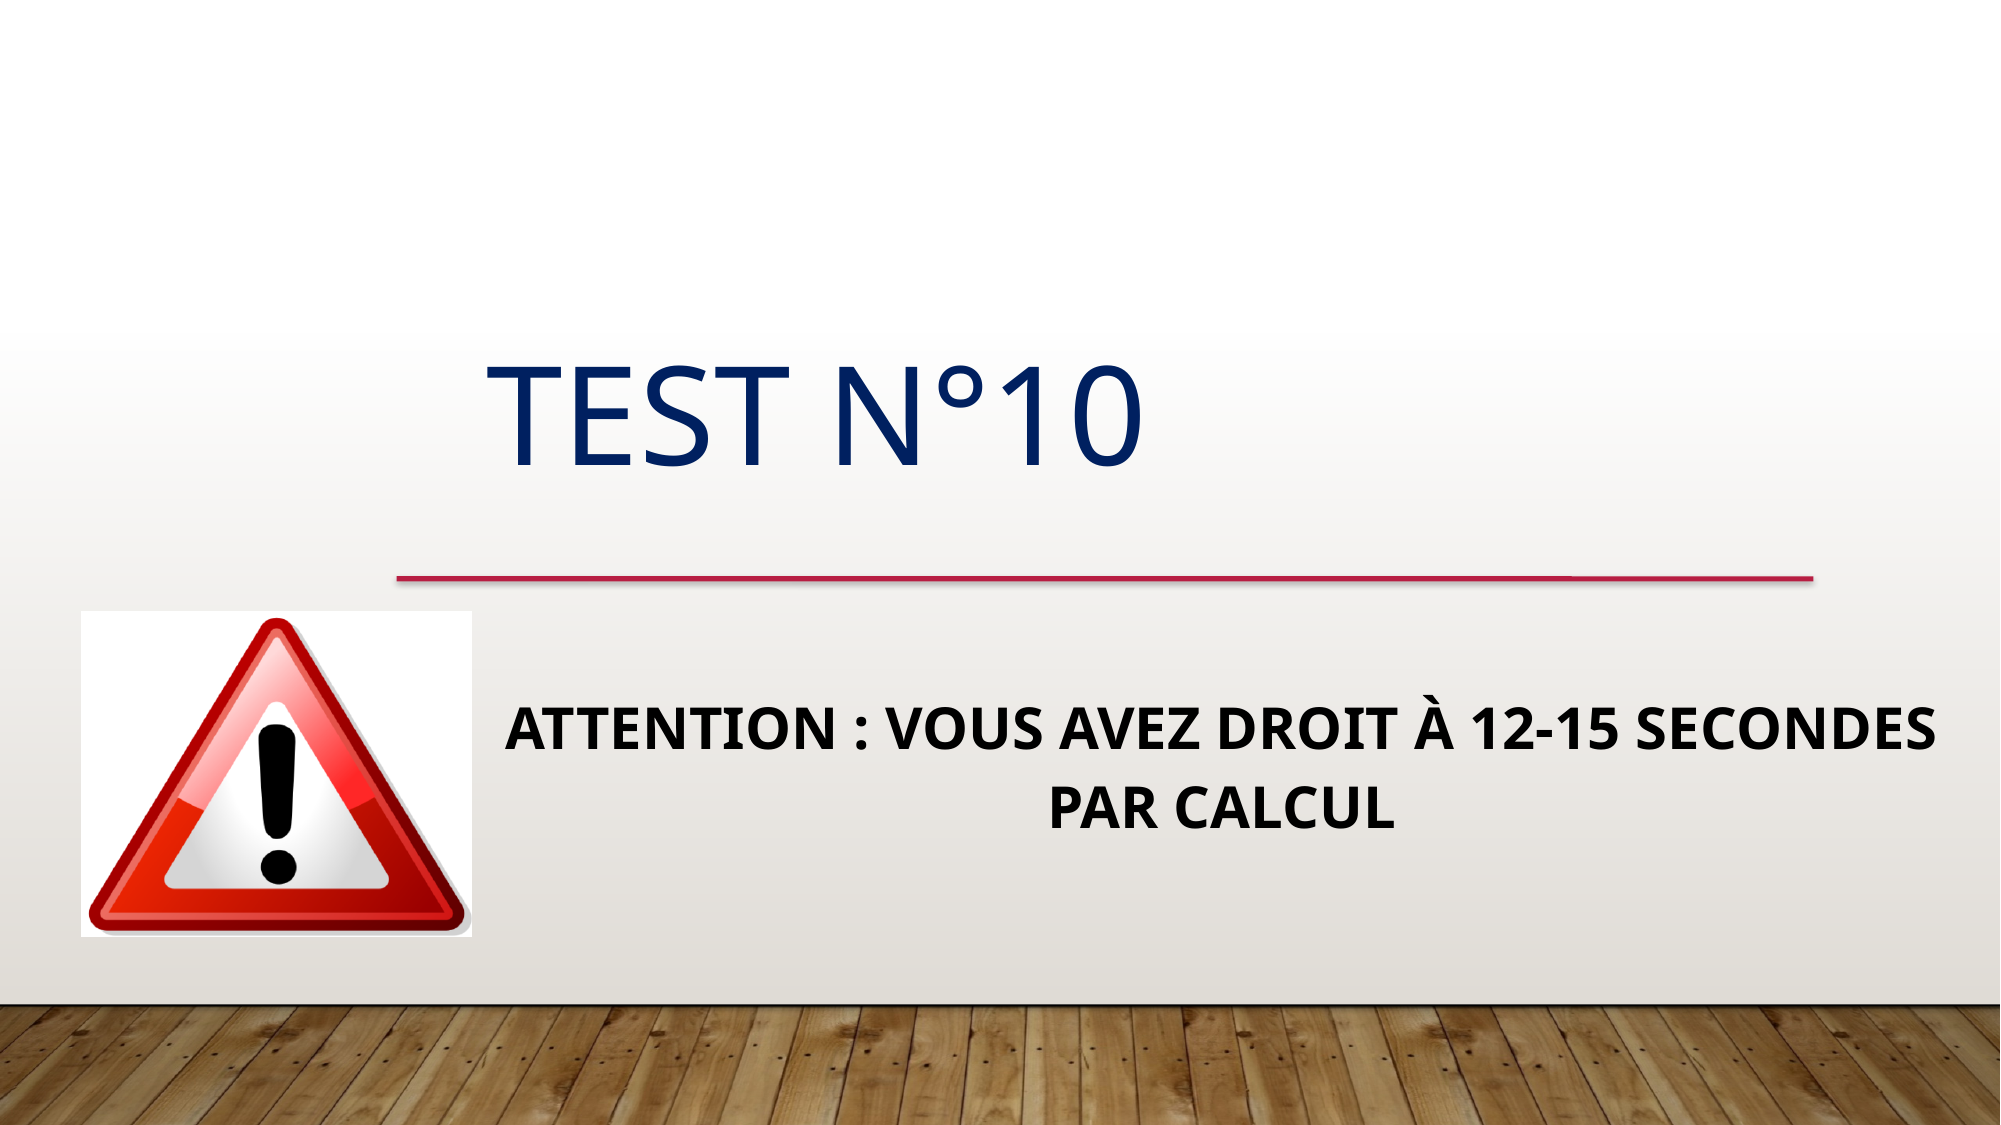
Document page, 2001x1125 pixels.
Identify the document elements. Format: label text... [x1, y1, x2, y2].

text_box Test N°10 [471, 134, 1935, 506]
text_box Attention : vous avez droit à 12-15 secondes par calcul [471, 589, 1972, 862]
picture [80, 611, 472, 938]
picture [0, 1007, 2000, 1125]
